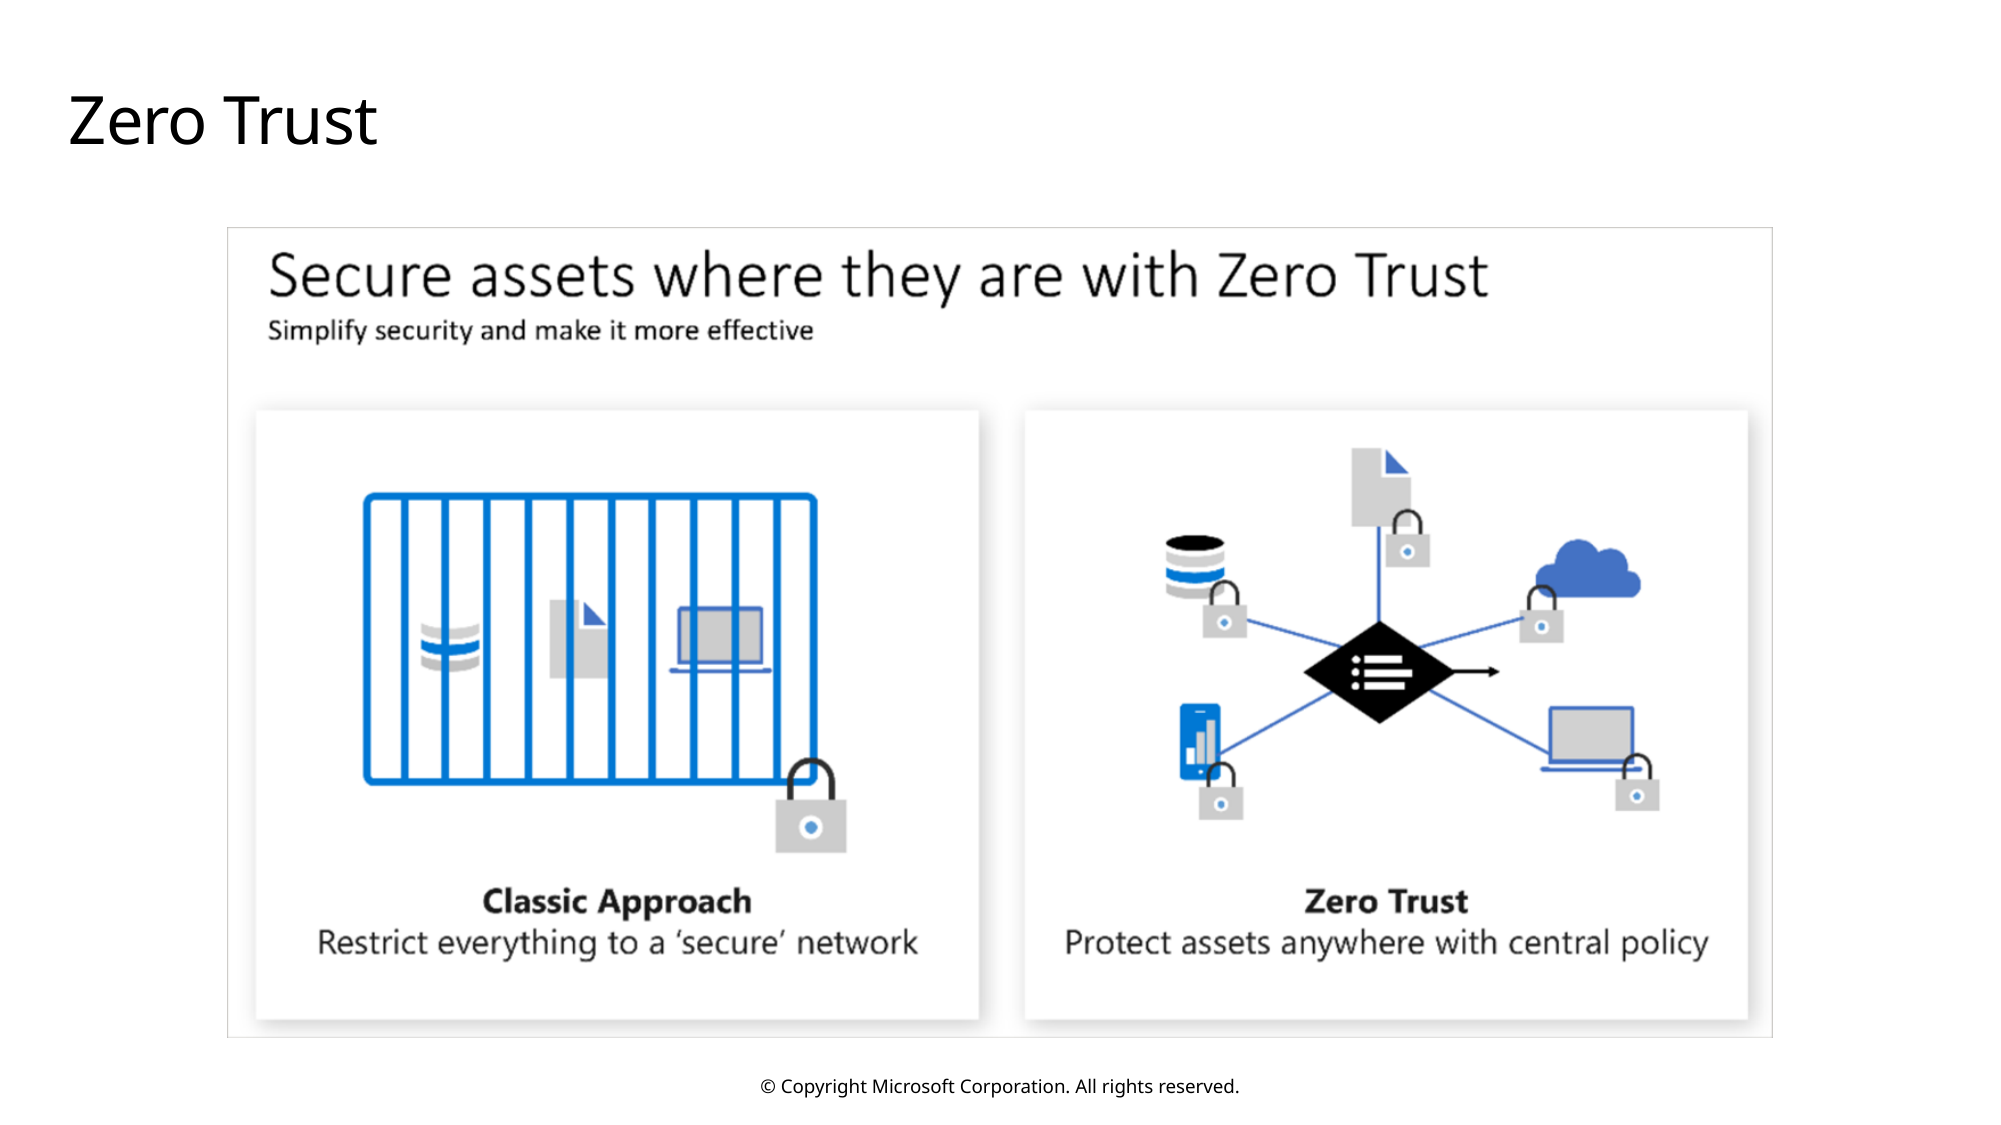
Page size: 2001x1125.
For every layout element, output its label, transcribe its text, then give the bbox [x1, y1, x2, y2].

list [226, 227, 1773, 1038]
title Zero Trust [68, 72, 1930, 184]
